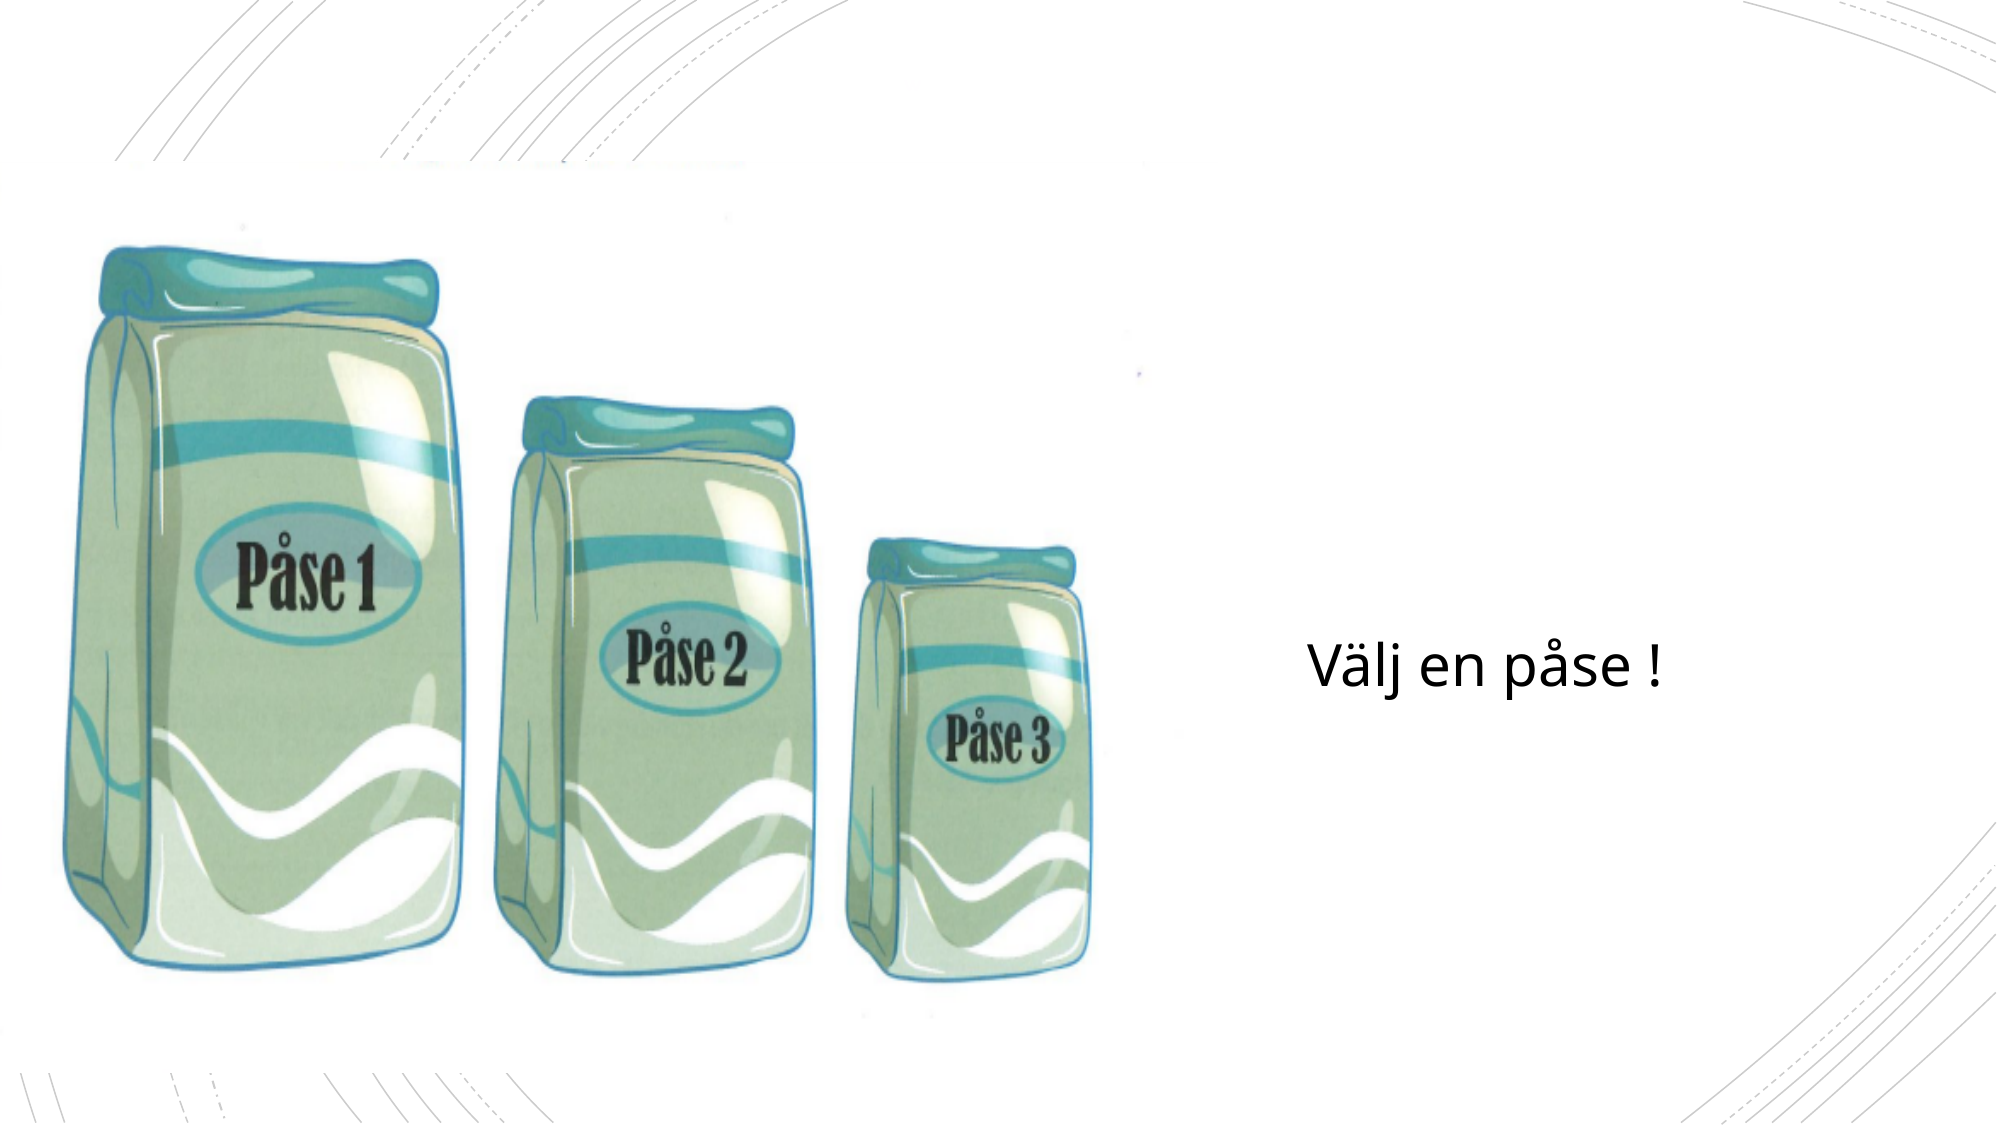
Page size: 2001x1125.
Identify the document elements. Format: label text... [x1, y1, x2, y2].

picture [0, 161, 1218, 1073]
list Välj en påse ! [1218, 273, 1740, 1040]
title vv [86, 38, 1740, 133]
